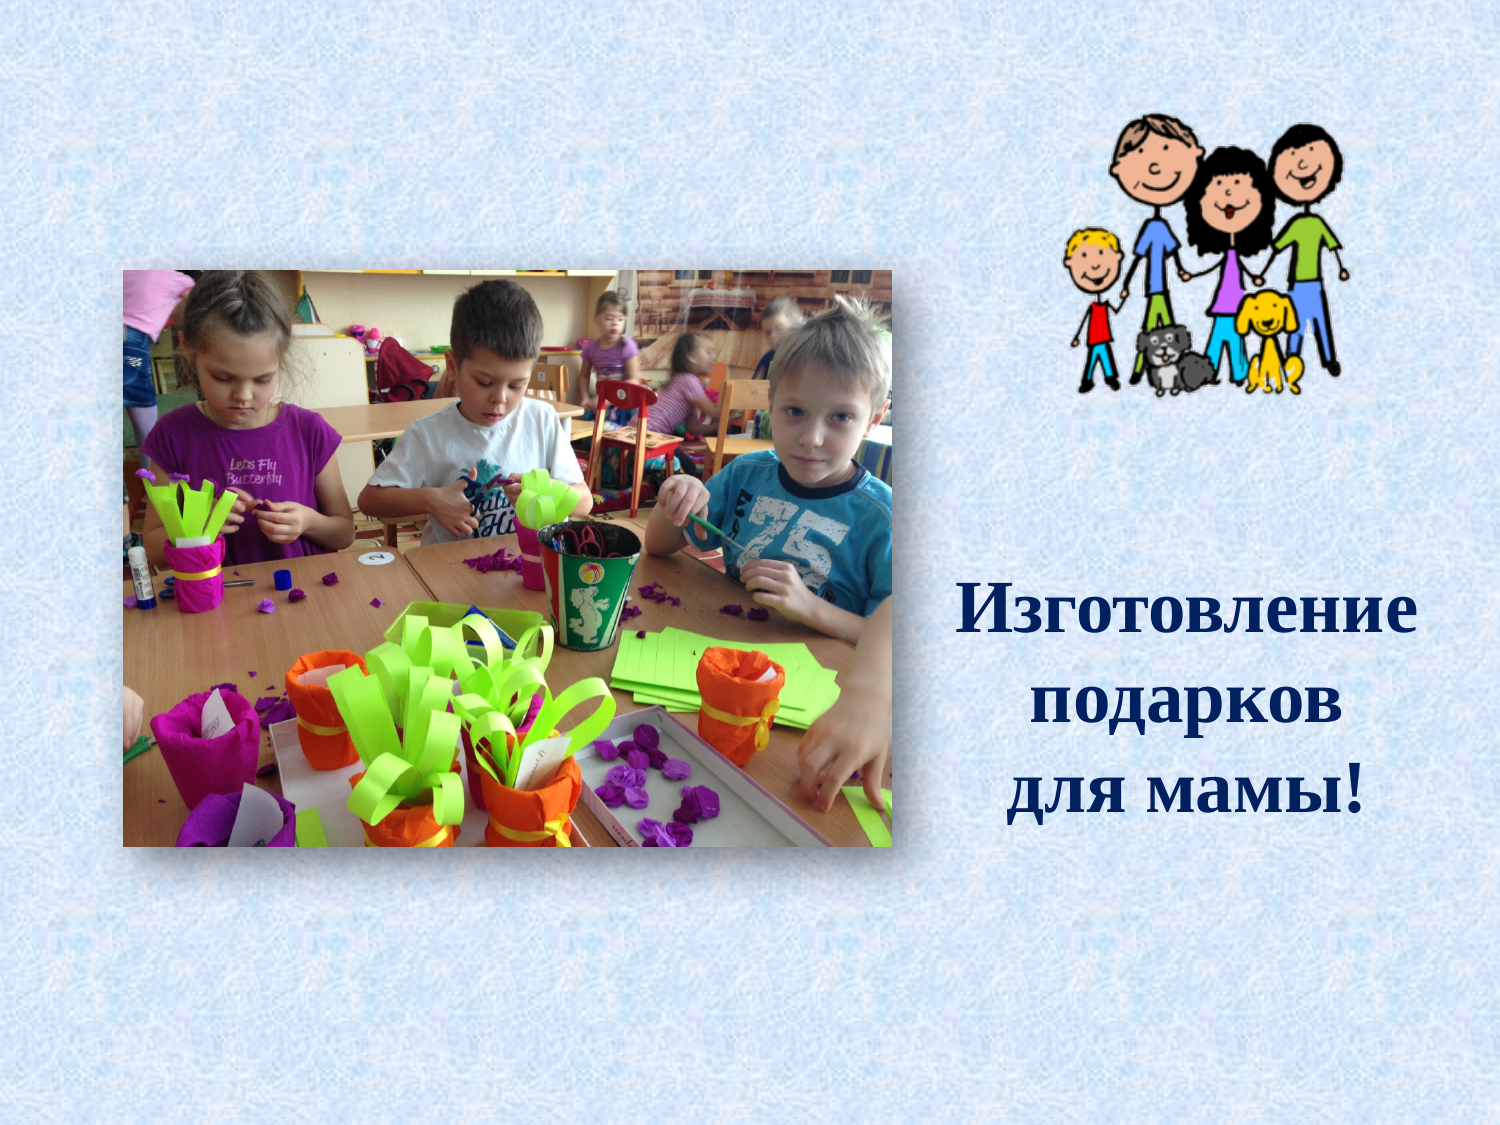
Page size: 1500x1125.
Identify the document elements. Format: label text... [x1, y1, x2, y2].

picture [0, 0, 1500, 1125]
text_box Изготовление подарков для мамы! [903, 550, 1471, 836]
